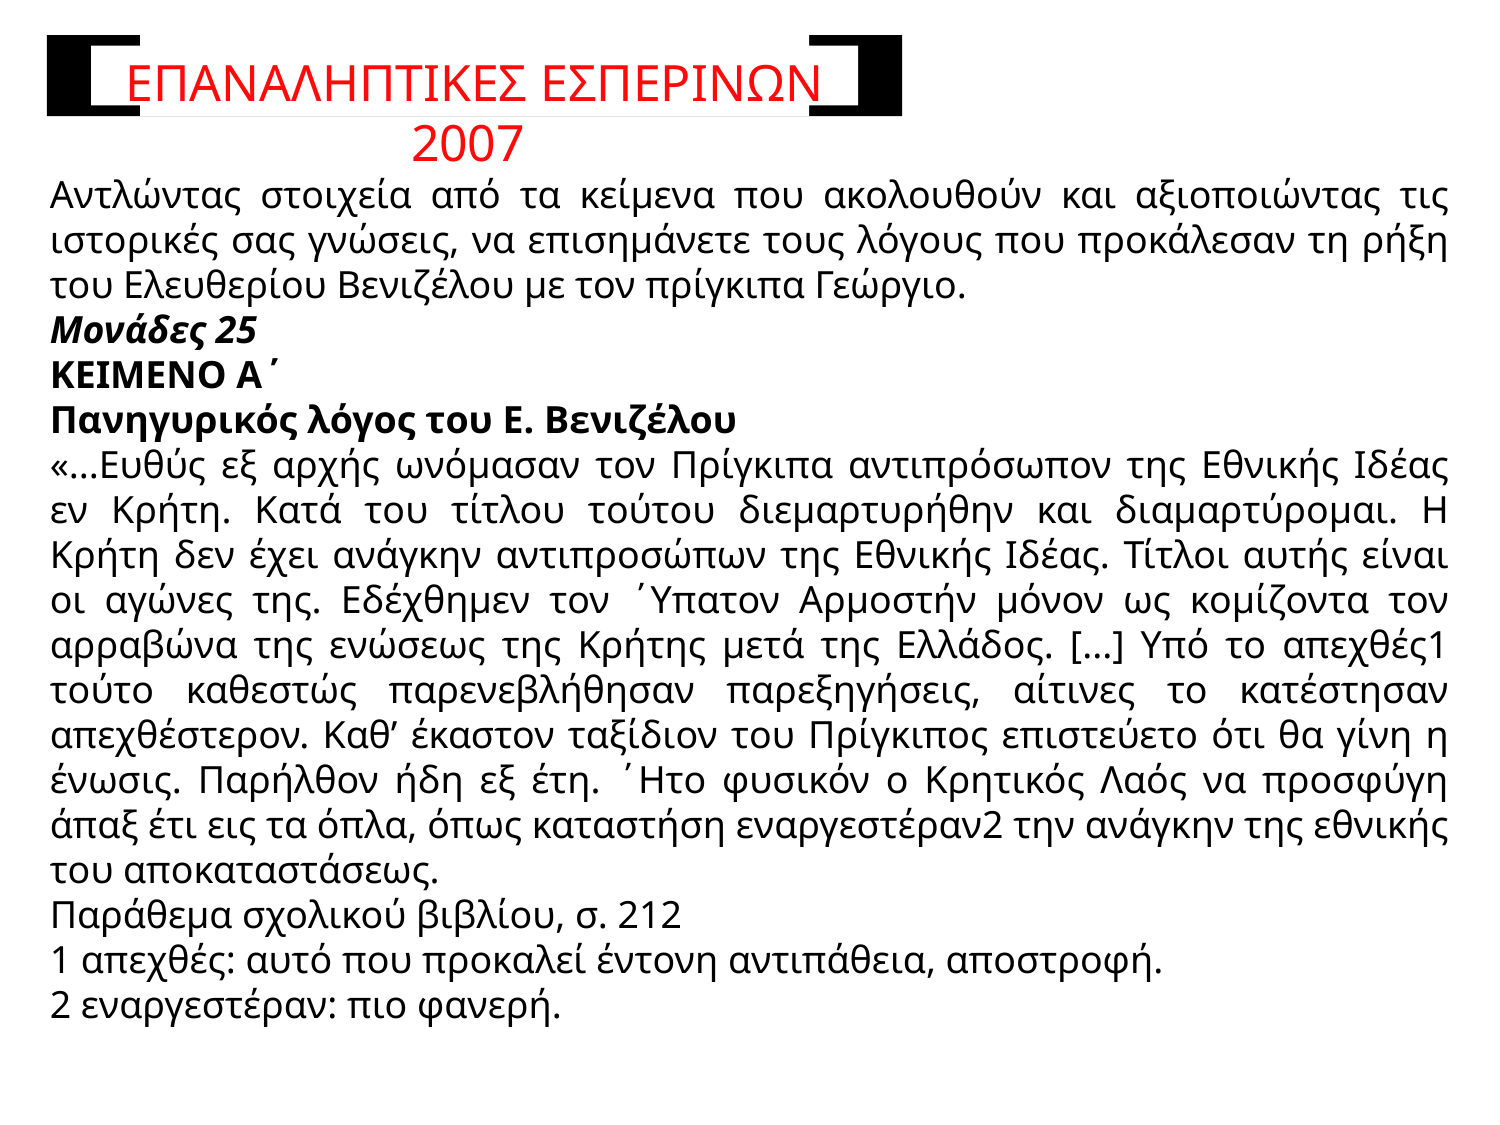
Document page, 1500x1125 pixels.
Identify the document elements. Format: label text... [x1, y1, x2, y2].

text_box Αντλώντας στοιχεία από τα κείμενα που ακολουθούν και αξιοποιώντας τις ιστορικές σας γνώσεις, να επισημάνετε τους λόγους που προκάλεσαν τη ρήξη του Ελευθερίου Βενιζέλου με τον πρίγκιπα Γεώργιο. Μονάδες 25 ΚΕΙΜΕΝΟ Α΄ Πανηγυρικός λόγος του Ε. Βενιζέλου «...Ευθύς εξ αρχής ωνόμασαν τον Πρίγκιπα αντιπρόσωπον της Εθνικής Ιδέας εν Κρήτη. Κατά του τίτλου τούτου διεμαρτυρήθην και διαμαρτύρομαι. Η Κρήτη δεν έχει ανάγκην αντιπροσώπων της Εθνικής Ιδέας. Τίτλοι αυτής είναι οι αγώνες της. Εδέχθημεν τον ΄Υπατον Αρμοστήν μόνον ως κομίζοντα τον αρραβώνα της ενώσεως της Κρήτης μετά της Ελλάδος. [...] Υπό το απεχθές1 τούτο καθεστώς παρενεβλήθησαν παρεξηγήσεις, αίτινες το κατέστησαν απεχθέστερον. Καθ’ έκαστον ταξίδιον του Πρίγκιπος επιστεύετο ότι θα γίνη η ένωσις. Παρήλθον ήδη εξ έτη. ΄Ητο φυσικόν ο Κρητικός Λαός να προσφύγη άπαξ έτι εις τα όπλα, όπως καταστήση εναργεστέραν2 την ανάγκην της εθνικής του αποκαταστάσεως. Παράθεμα σχολικού βιβλίου, σ. 212 1 απεχθές: αυτό που προκαλεί έντονη αντιπάθεια, αποστροφή. 2 εναργεστέραν: πιο φανερή. [35, 163, 1465, 1034]
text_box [46, 34, 903, 117]
